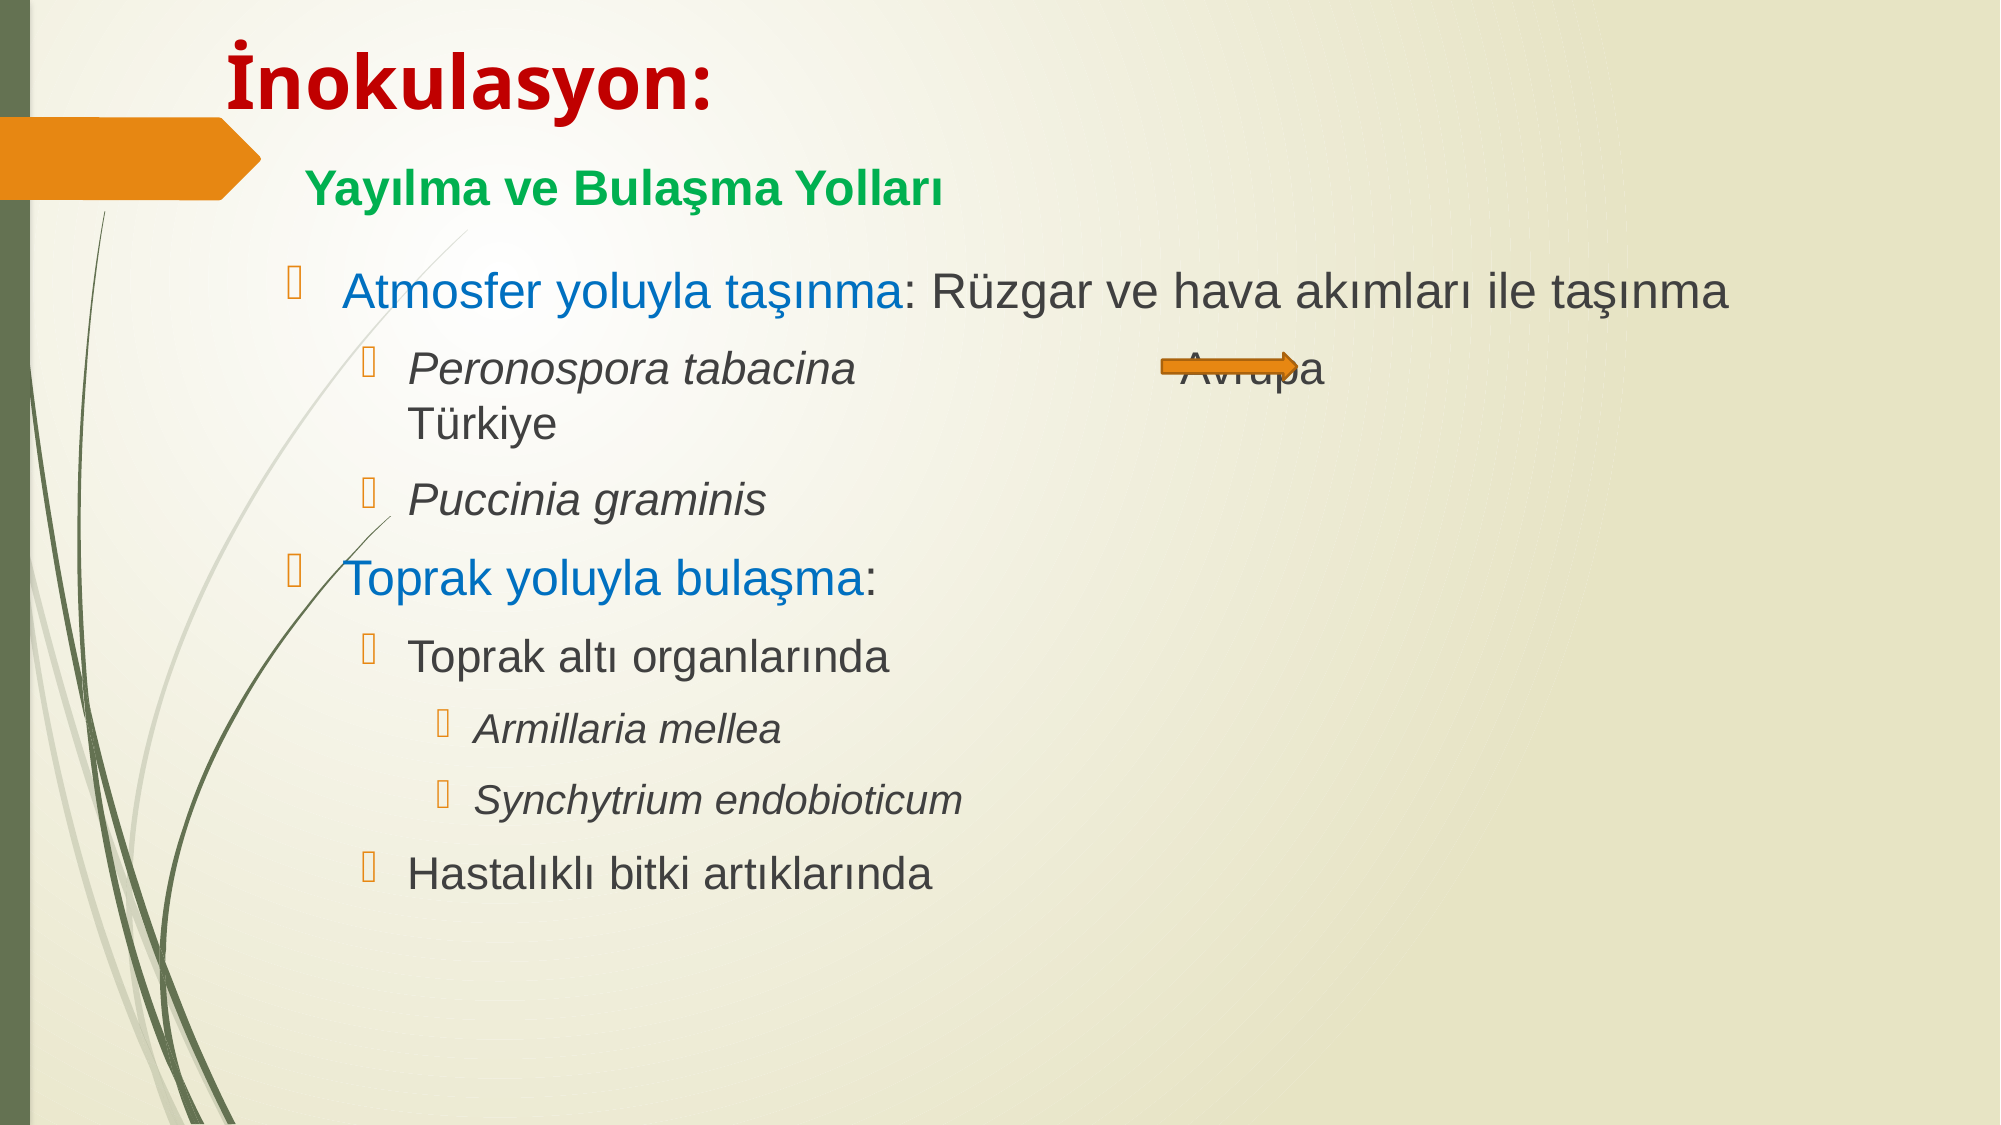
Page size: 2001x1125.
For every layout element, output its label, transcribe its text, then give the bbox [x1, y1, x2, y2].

text_box [1160, 351, 1299, 382]
text_box Yayılma ve Bulaşma Yolları [289, 148, 1059, 224]
title İnokulasyon: [211, 26, 1674, 138]
list Atmosfer yoluyla taşınma: Rüzgar ve hava akımları ile taşınma Peronospora tabacina Avrupa Türkiye Puccinia graminis Toprak yoluyla bulaşma: Toprak altı organlarında Armillaria mellea Synchytrium endobioticum Hastalıklı bitki artıklarında [271, 250, 1805, 917]
